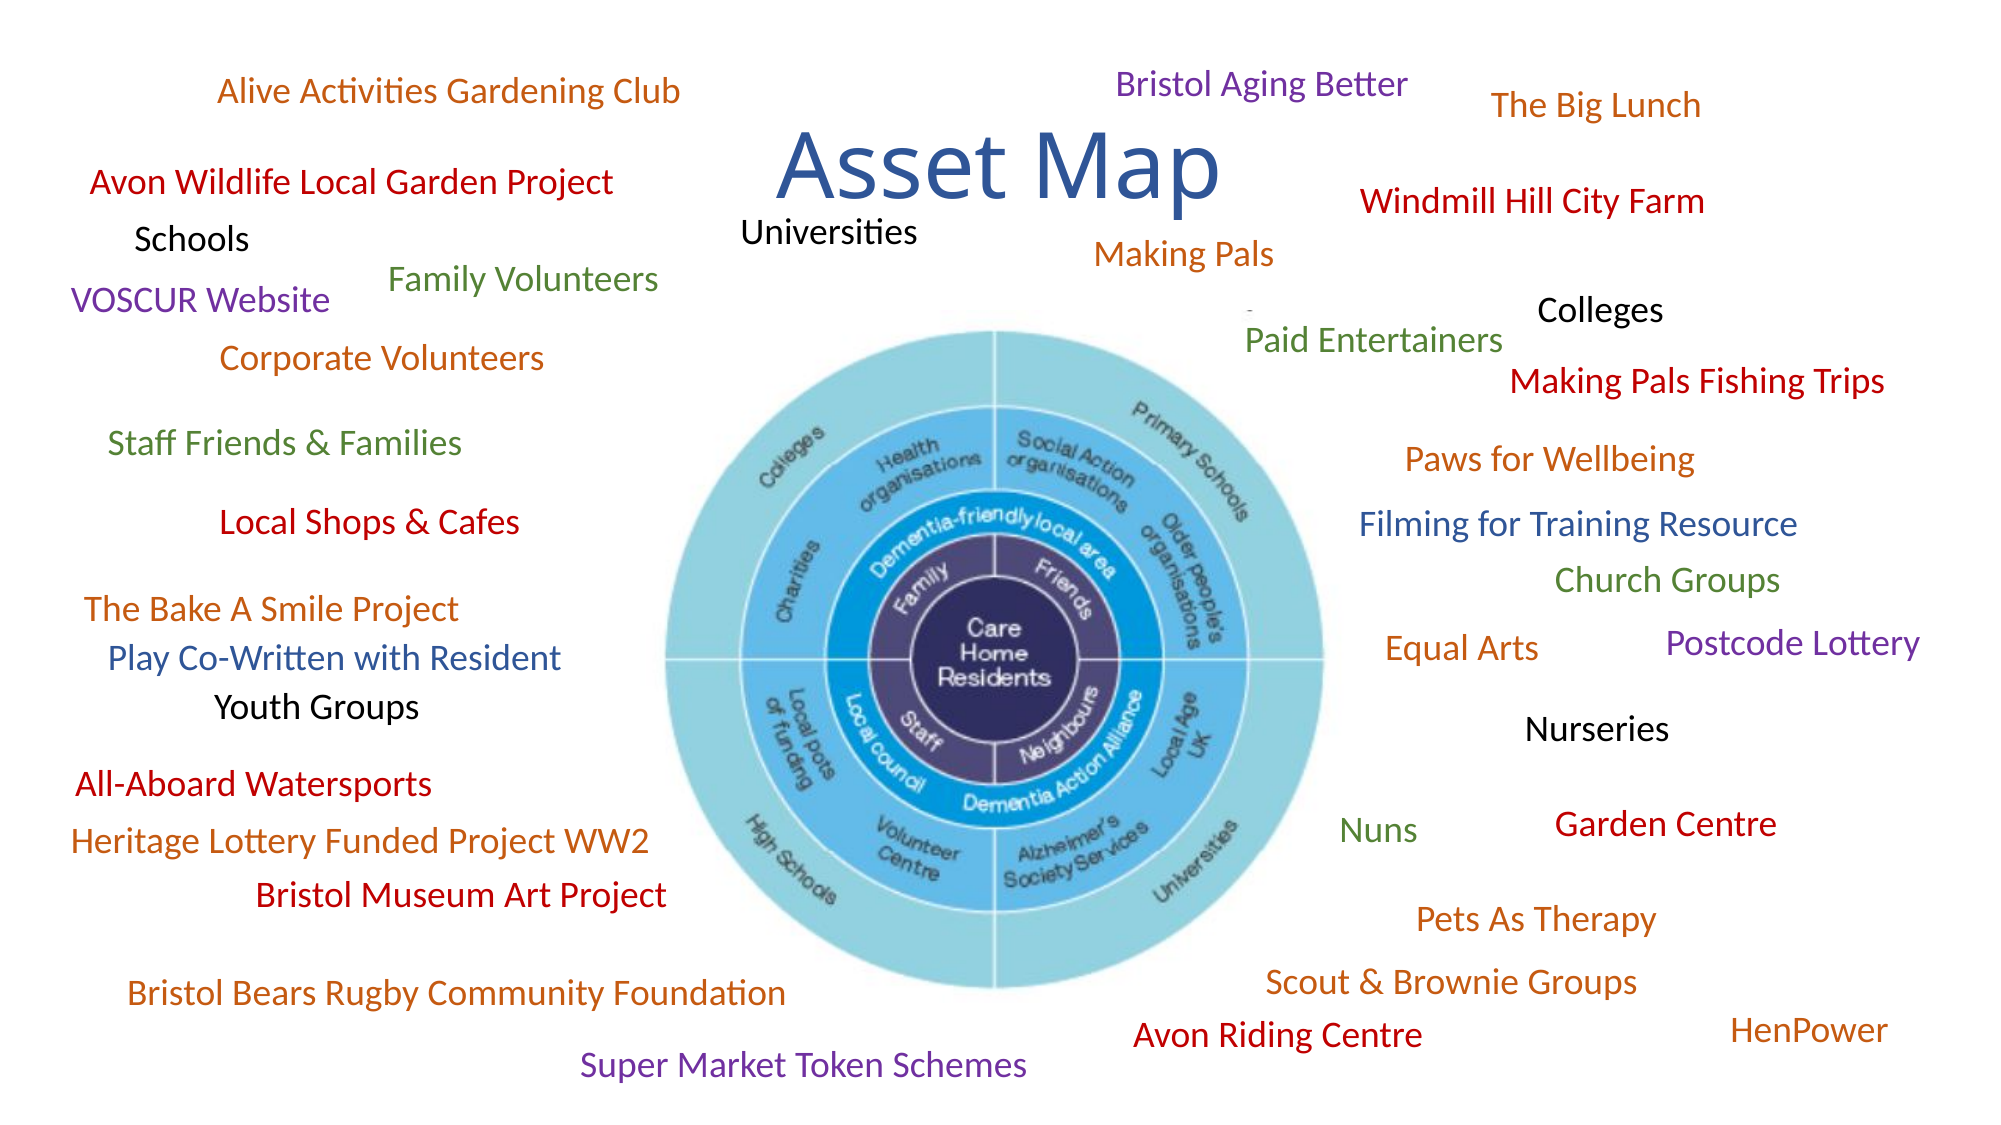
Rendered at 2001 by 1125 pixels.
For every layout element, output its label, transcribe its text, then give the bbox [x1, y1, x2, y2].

text_box VOSCUR Website [56, 268, 383, 328]
text_box Making Pals [1078, 221, 1500, 281]
text_box Universities [725, 199, 934, 259]
text_box Schools [119, 206, 265, 267]
text_box Paid Entertainers [1230, 307, 1652, 368]
text_box Family Volunteers [373, 246, 795, 307]
text_box Staff Friends & Families [93, 410, 515, 470]
text_box The Bake A Smile Project [69, 576, 478, 636]
text_box Bristol Bears Rugby Community Foundation [112, 960, 803, 1021]
text_box Super Market Token Schemes [565, 1032, 1079, 1093]
text_box Nurseries [1510, 696, 1901, 797]
text_box Avon Riding Centre [1118, 1003, 1540, 1063]
text_box Corporate Volunteers [204, 325, 614, 386]
text_box The Big Lunch [1476, 73, 1885, 133]
text_box Church Groups [1540, 547, 1962, 608]
text_box Filming for Training Resource [1384, 491, 1858, 551]
text_box Bristol Aging Better [1101, 51, 1428, 112]
title Asset Map [137, 59, 1863, 278]
text_box Avon Wildlife Local Garden Project [74, 149, 673, 210]
text_box Play Co-Written with Resident [93, 626, 607, 686]
text_box Equal Arts [1384, 615, 1555, 676]
text_box All-Aboard Watersports [60, 751, 482, 808]
text_box Heritage Lottery Funded Project WW2 [56, 808, 616, 869]
text_box Windmill Hill City Farm [1345, 168, 1767, 229]
text_box Bristol Museum Art Project [240, 869, 616, 923]
text_box Scout & Brownie Groups [1250, 949, 1672, 1010]
text_box HenPower [1715, 997, 1904, 1057]
text_box Youth Groups [199, 686, 548, 735]
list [616, 310, 1384, 1003]
text_box Paws for Wellbeing [1390, 426, 1812, 486]
text_box Colleges [1522, 277, 1679, 337]
text_box Postcode Lottery [1651, 610, 1978, 671]
text_box Pets As Therapy [1401, 886, 1823, 947]
text_box Making Pals Fishing Trips [1494, 348, 1916, 408]
text_box Nuns [1384, 797, 1746, 858]
text_box Local Shops & Cafes [204, 489, 616, 549]
text_box Garden Centre [1540, 791, 1962, 852]
text_box Alive Activities Gardening Club [202, 58, 697, 119]
